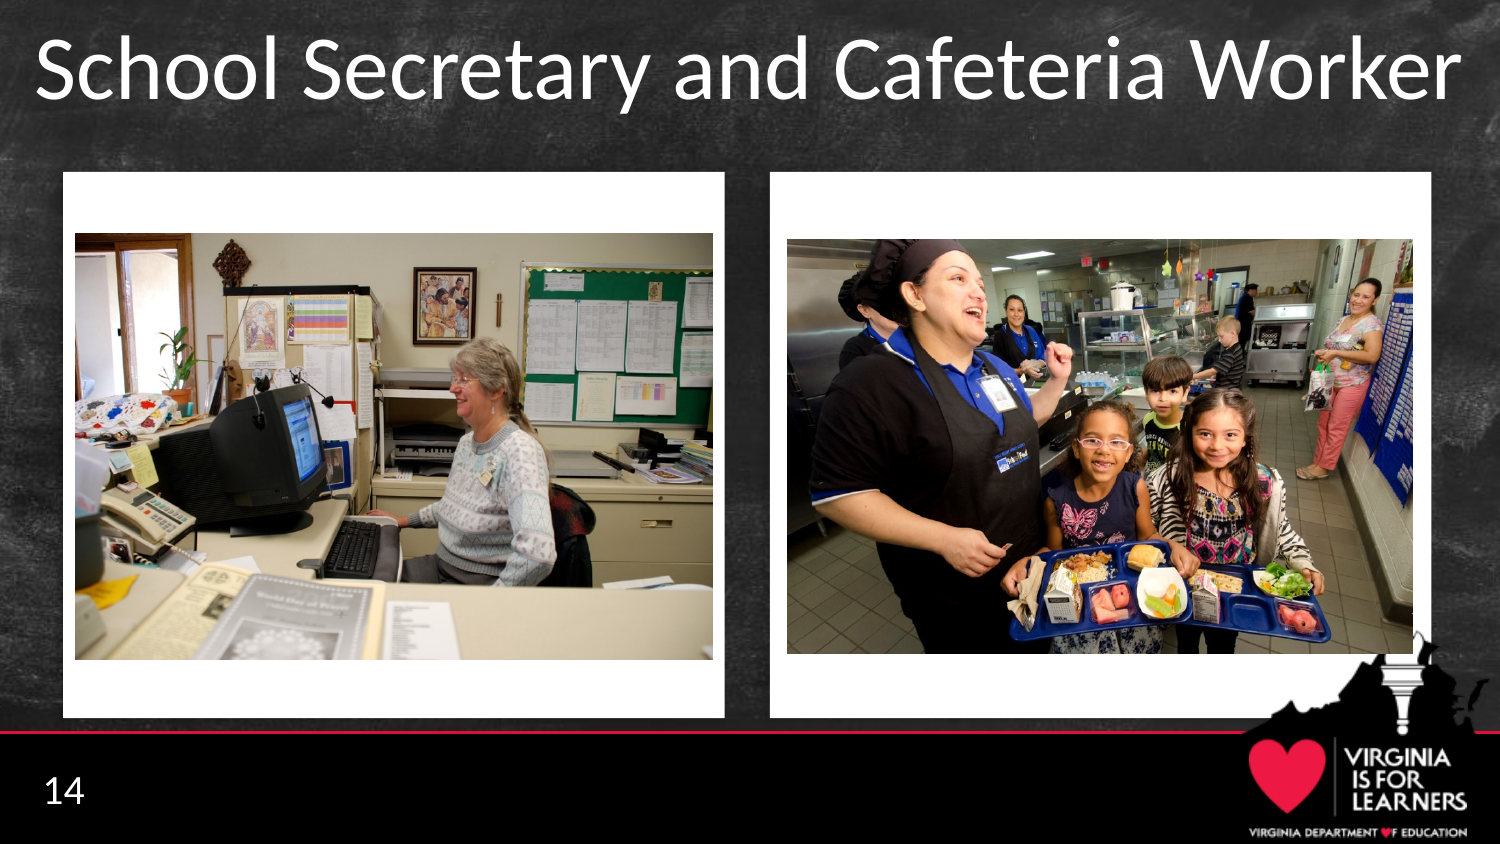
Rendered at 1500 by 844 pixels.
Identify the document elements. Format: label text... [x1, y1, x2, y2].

picture [1249, 737, 1467, 838]
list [74, 233, 713, 661]
title School Secretary and Cafeteria Worker [0, 0, 1500, 141]
picture [0, 141, 1500, 736]
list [787, 239, 1413, 654]
